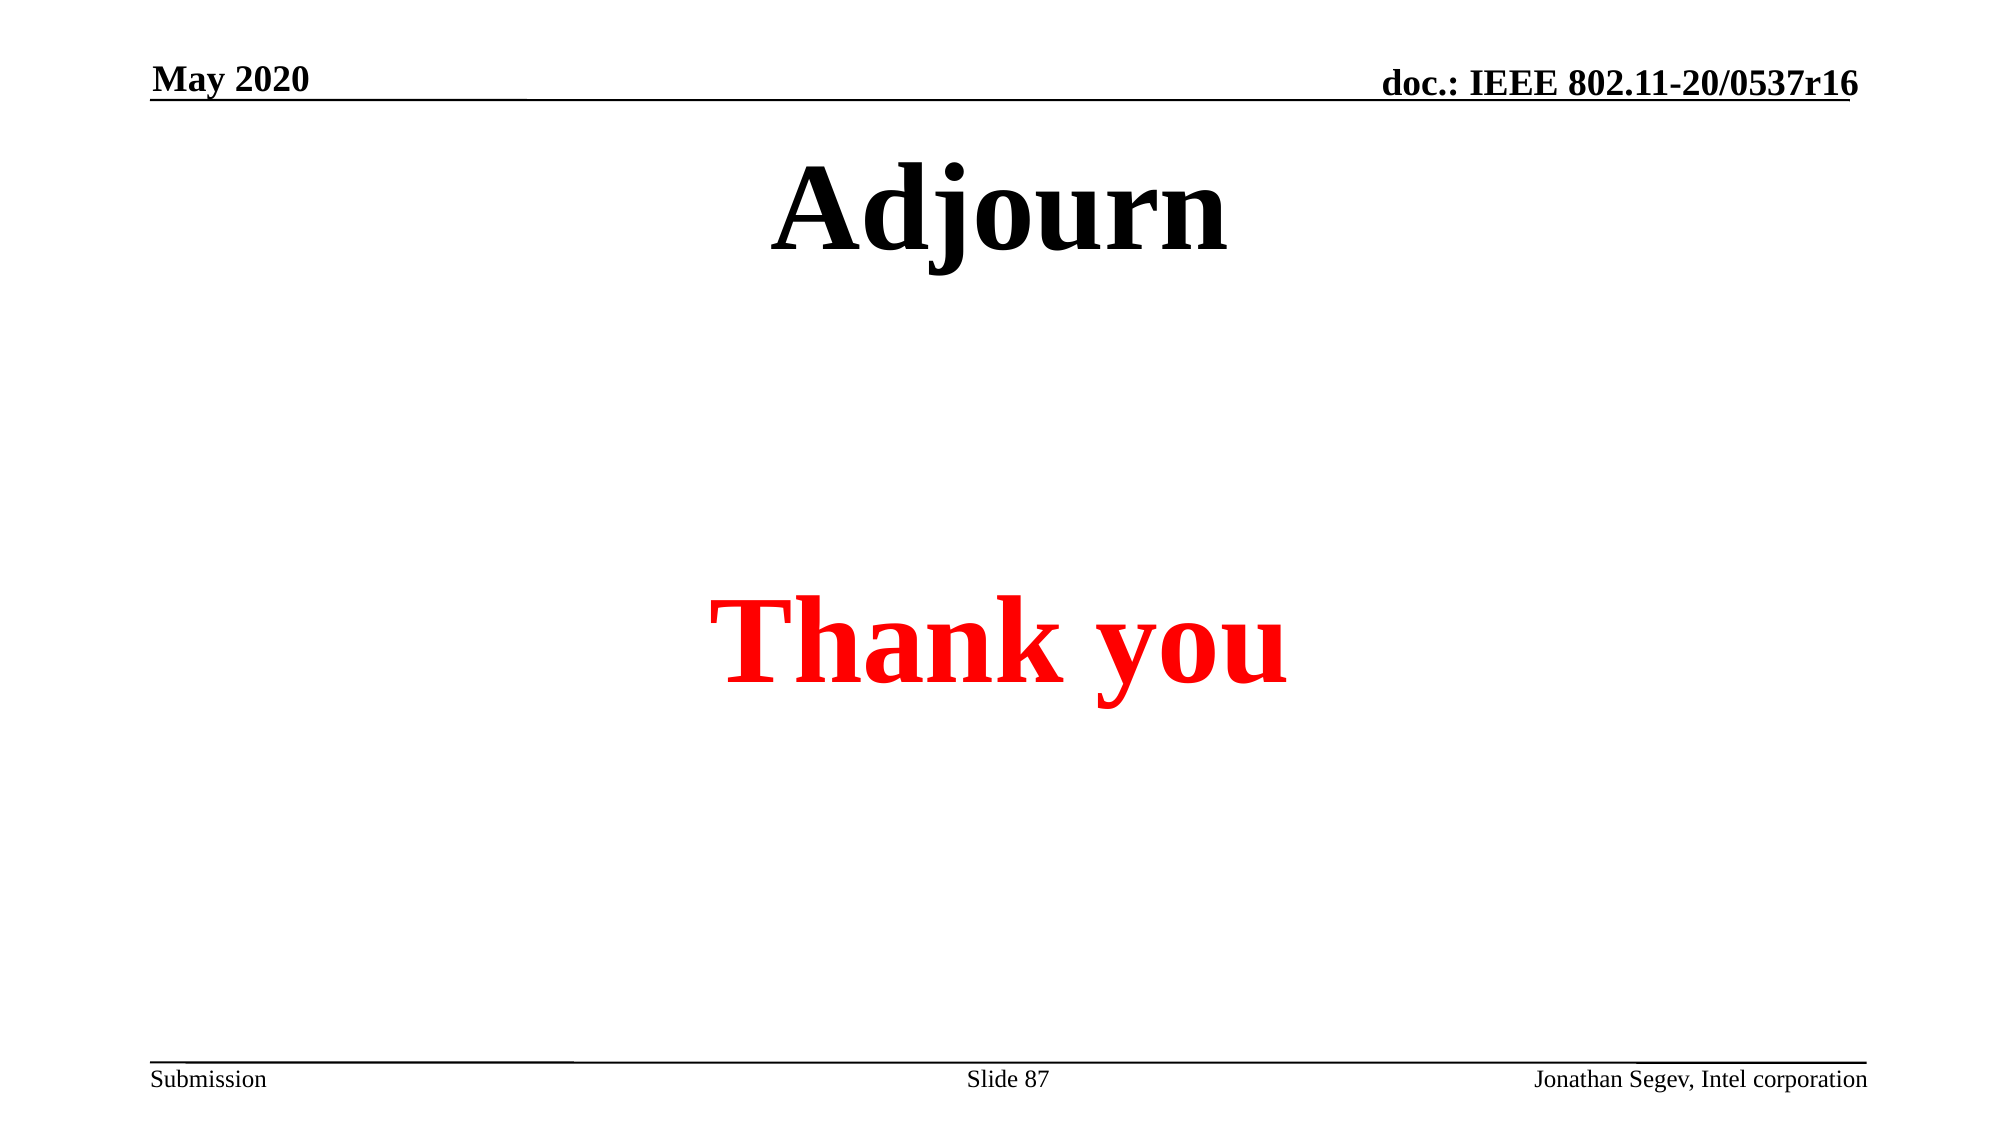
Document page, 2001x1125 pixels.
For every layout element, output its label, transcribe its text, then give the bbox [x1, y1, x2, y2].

footer Jonathan Segev, Intel corporation [1171, 1061, 1869, 1093]
title Adjourn [149, 112, 1850, 288]
list Thank you [149, 324, 1850, 1000]
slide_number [152, 54, 563, 100]
slide_number Slide 87 [950, 1061, 1067, 1123]
